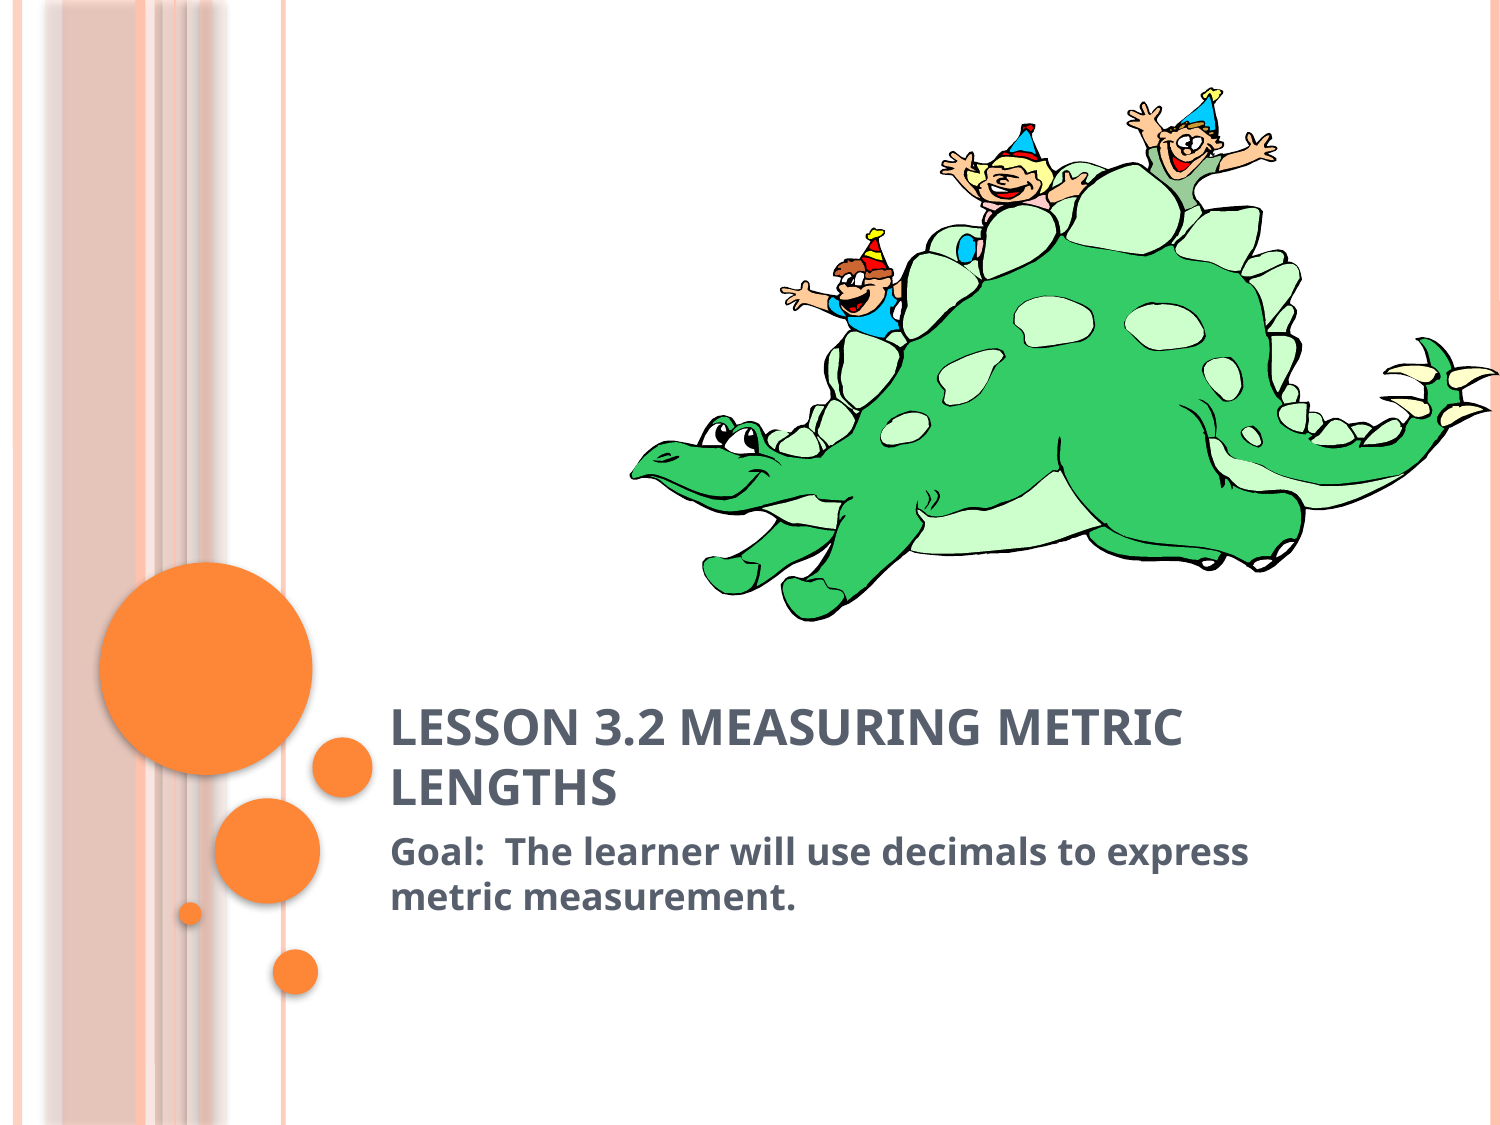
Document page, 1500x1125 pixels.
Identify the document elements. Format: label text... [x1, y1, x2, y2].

title Lesson 3.2 Measuring Metric Lengths [375, 512, 1388, 820]
picture [628, 86, 1500, 623]
subtitle Goal: The learner will use decimals to express metric measurement. [375, 820, 1388, 1046]
